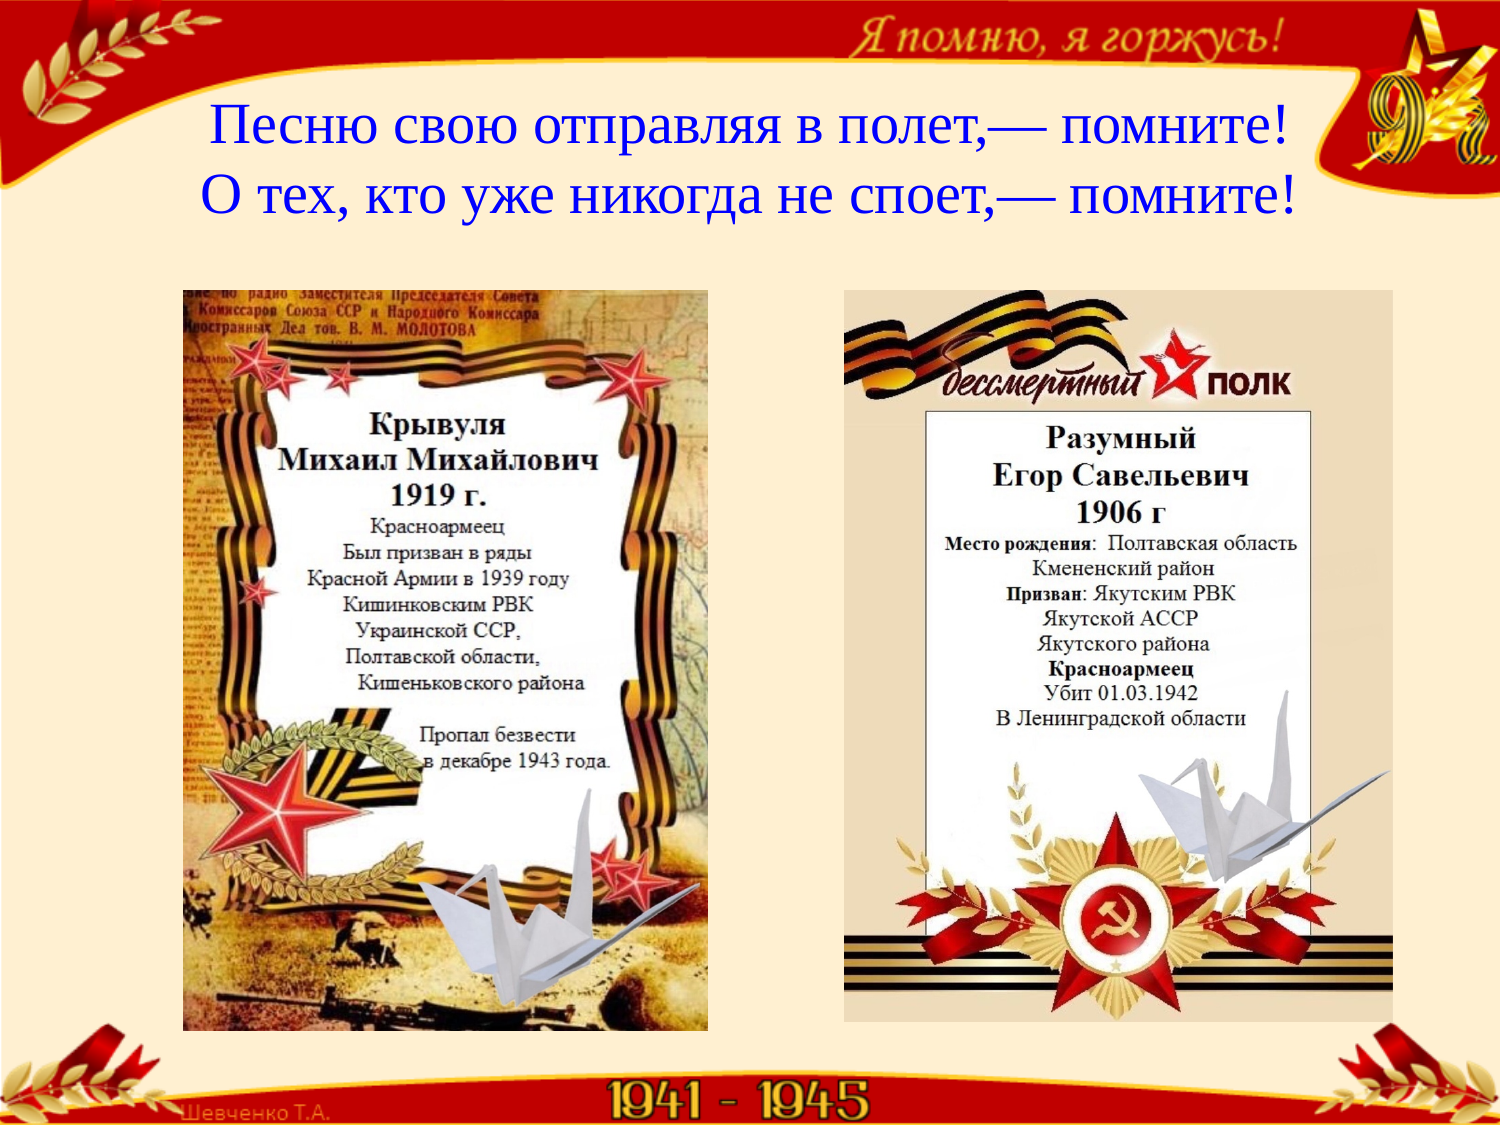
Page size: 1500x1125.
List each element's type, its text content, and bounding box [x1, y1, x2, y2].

title Песню свою отправляя в полет,— помните! О тех, кто уже никогда не споет,— помните! [74, 77, 1426, 233]
picture [0, 0, 1500, 1125]
